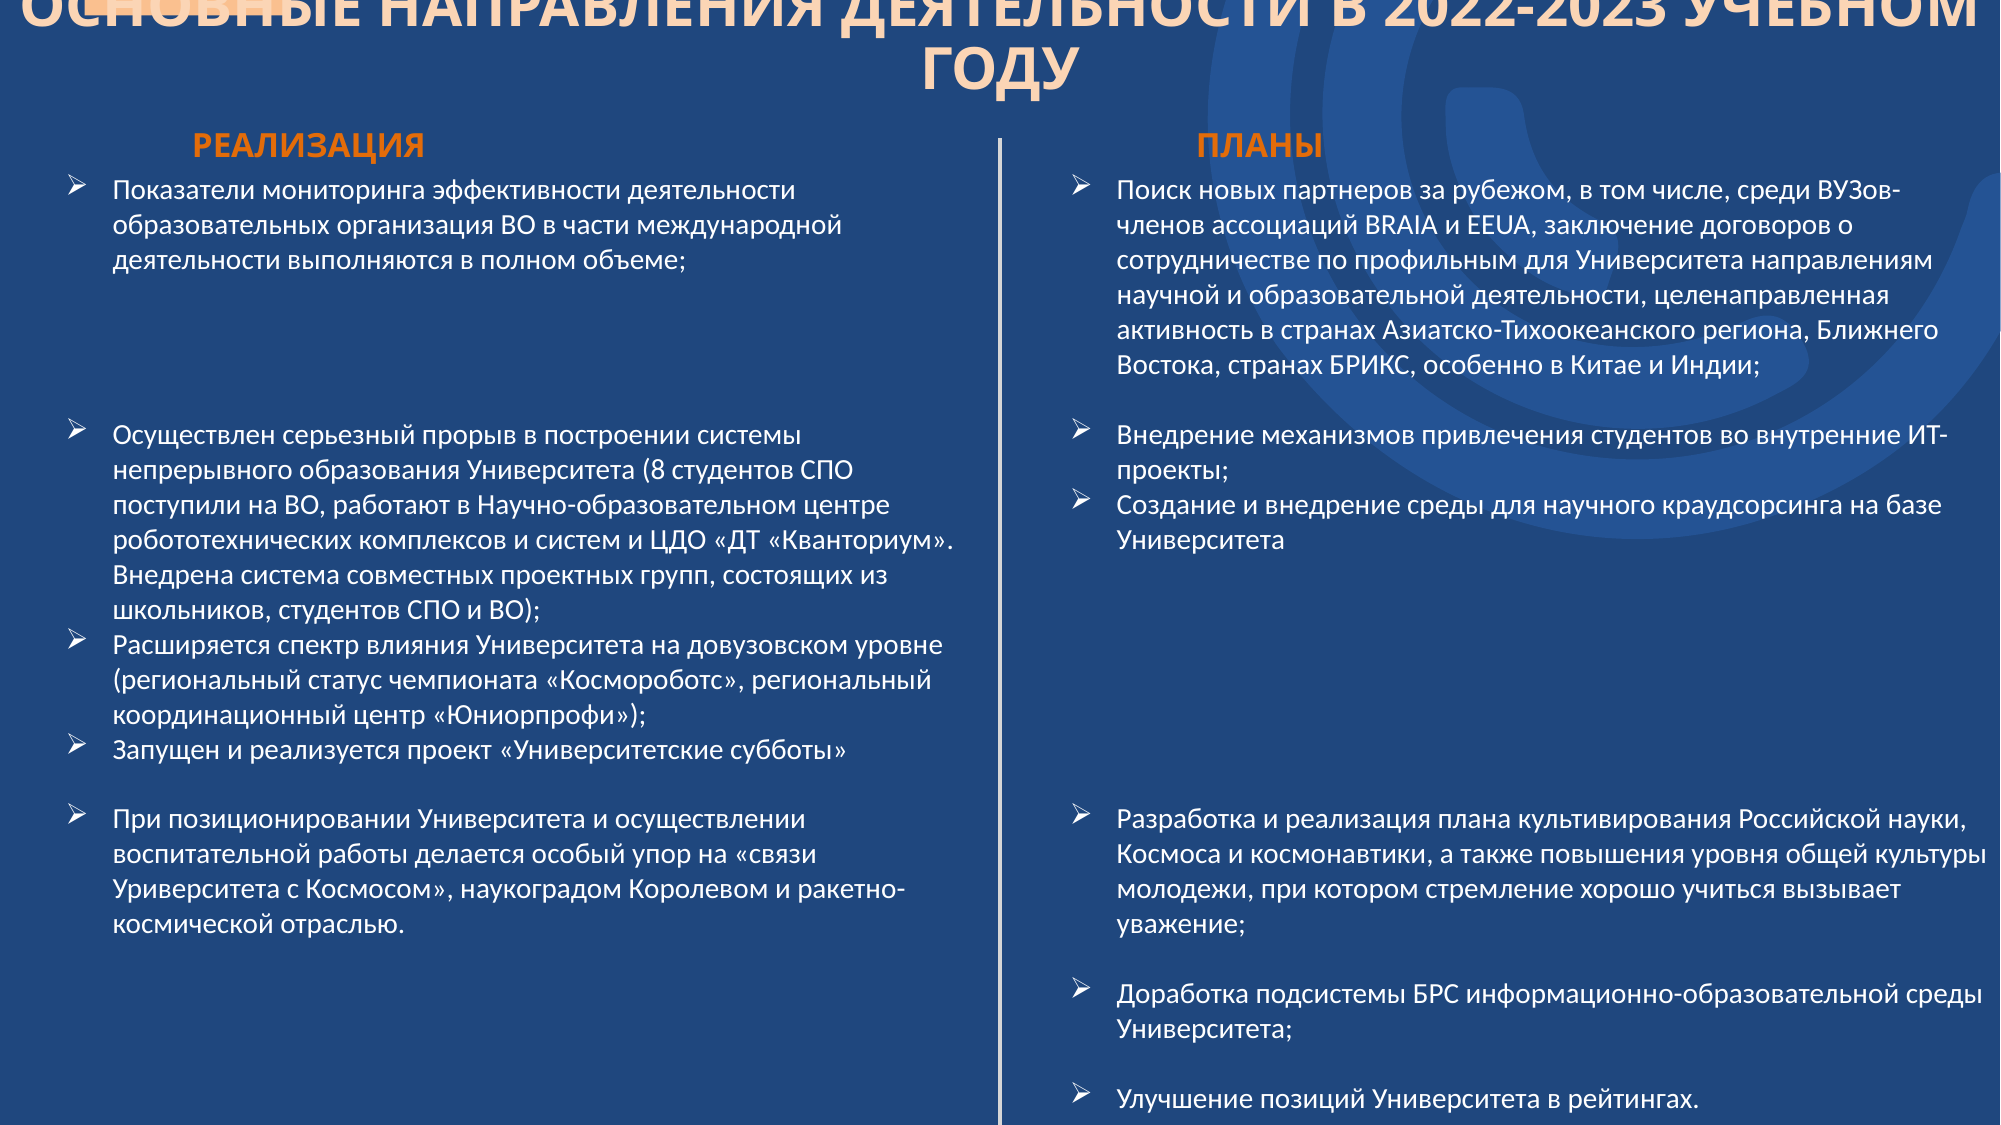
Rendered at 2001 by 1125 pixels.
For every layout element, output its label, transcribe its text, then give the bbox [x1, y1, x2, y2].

text_box Показатели мониторинга эффективности деятельности образовательных организация ВО в части международной деятельности выполняются в полном объеме; Осуществлен серьезный прорыв в построении системы непрерывного образования Университета (8 студентов СПО поступили на ВО, работают в Научно-образовательном центре робототехнических комплексов и систем и ЦДО «ДТ «Кванториум». Внедрена система совместных проектных групп, состоящих из школьников, студентов СПО и ВО); Расширяется спектр влияния Университета на довузовском уровне (региональный статус чемпионата «Космороботс», региональный координационный центр «Юниорпрофи»); Запущен и реализуется проект «Университетские субботы» При позиционировании Университета и осуществлении воспитательной работы делается особый упор на «связи Уриверситета с Космосом», наукоградом Королевом и ракетно-космической отраслью. [50, 163, 999, 948]
title Основные направления деятельности в 2022-2023 учебном году [0, 0, 2000, 102]
text_box Поиск новых партнеров за рубежом, в том числе, среди ВУЗов-членов ассоциаций BRAIA и EEUA, заключение договоров о сотрудничестве по профильным для Университета направлениям научной и образовательной деятельности, целенаправленная активность в странах Азиатско-Тихоокеанского региона, Ближнего Востока, странах БРИКС, особенно в Китае и Индии; Внедрение механизмов привлечения студентов во внутренние ИТ-проекты; Создание и внедрение среды для научного краудсорсинга на базе Университета Разработка и реализация плана культивирования Российской науки, Космоса и космонавтики, а также повышения уровня общей культуры молодежи, при котором стремление хорошо учиться вызывает уважение; Доработка подсистемы БРС информационно-образовательной среды Университета; Улучшение позиций Университета в рейтингах. [1054, 163, 2000, 1125]
text_box РЕАЛИЗАЦИЯ [177, 117, 587, 163]
text_box ПЛАНЫ [1181, 117, 1591, 163]
